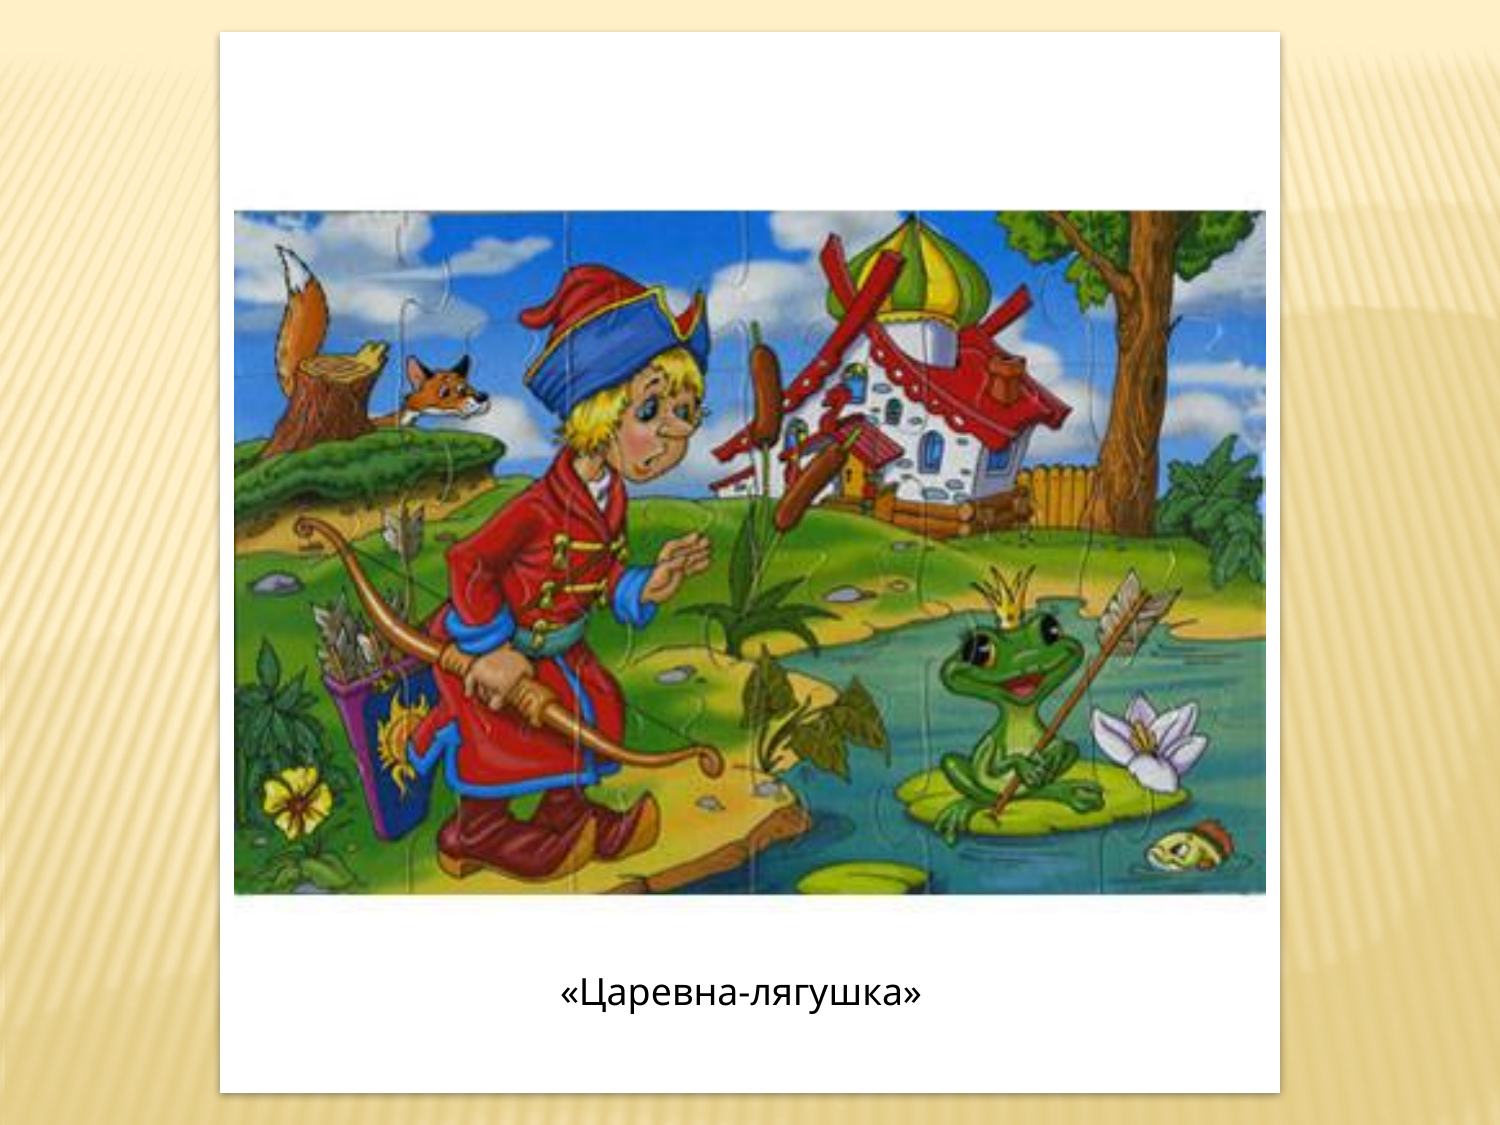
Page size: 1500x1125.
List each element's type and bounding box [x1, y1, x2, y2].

picture [234, 46, 1266, 1079]
